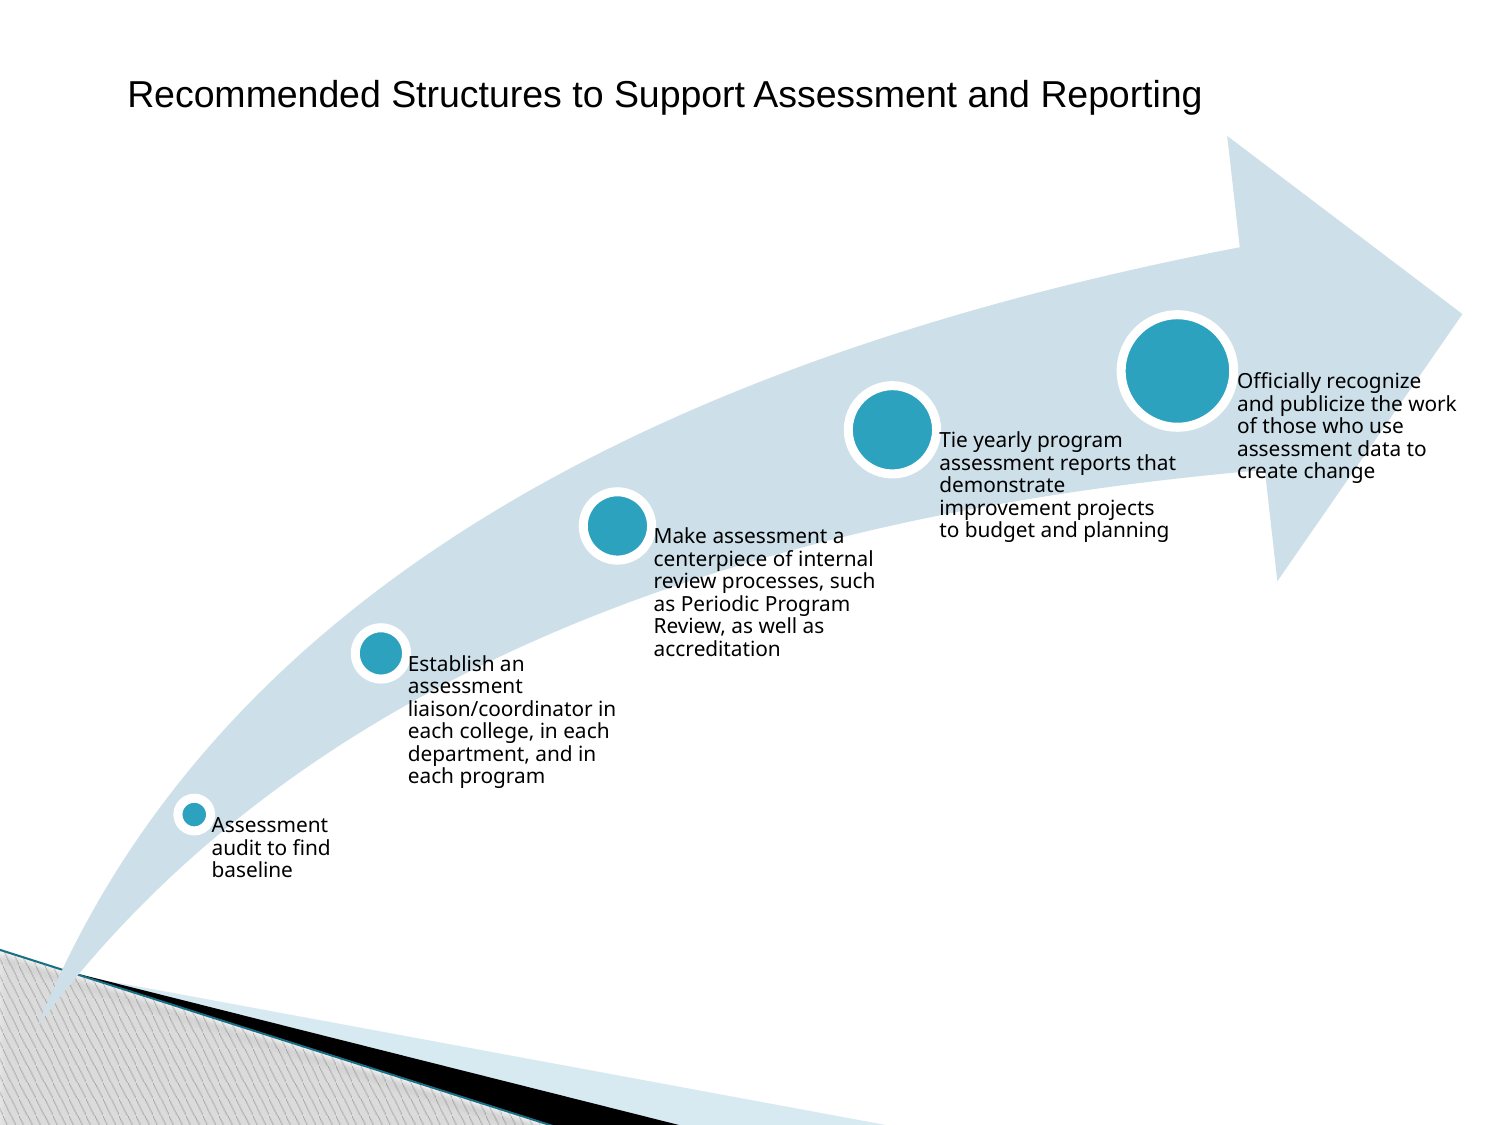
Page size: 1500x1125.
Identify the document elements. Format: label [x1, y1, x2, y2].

text_box [37, 37, 1463, 1125]
